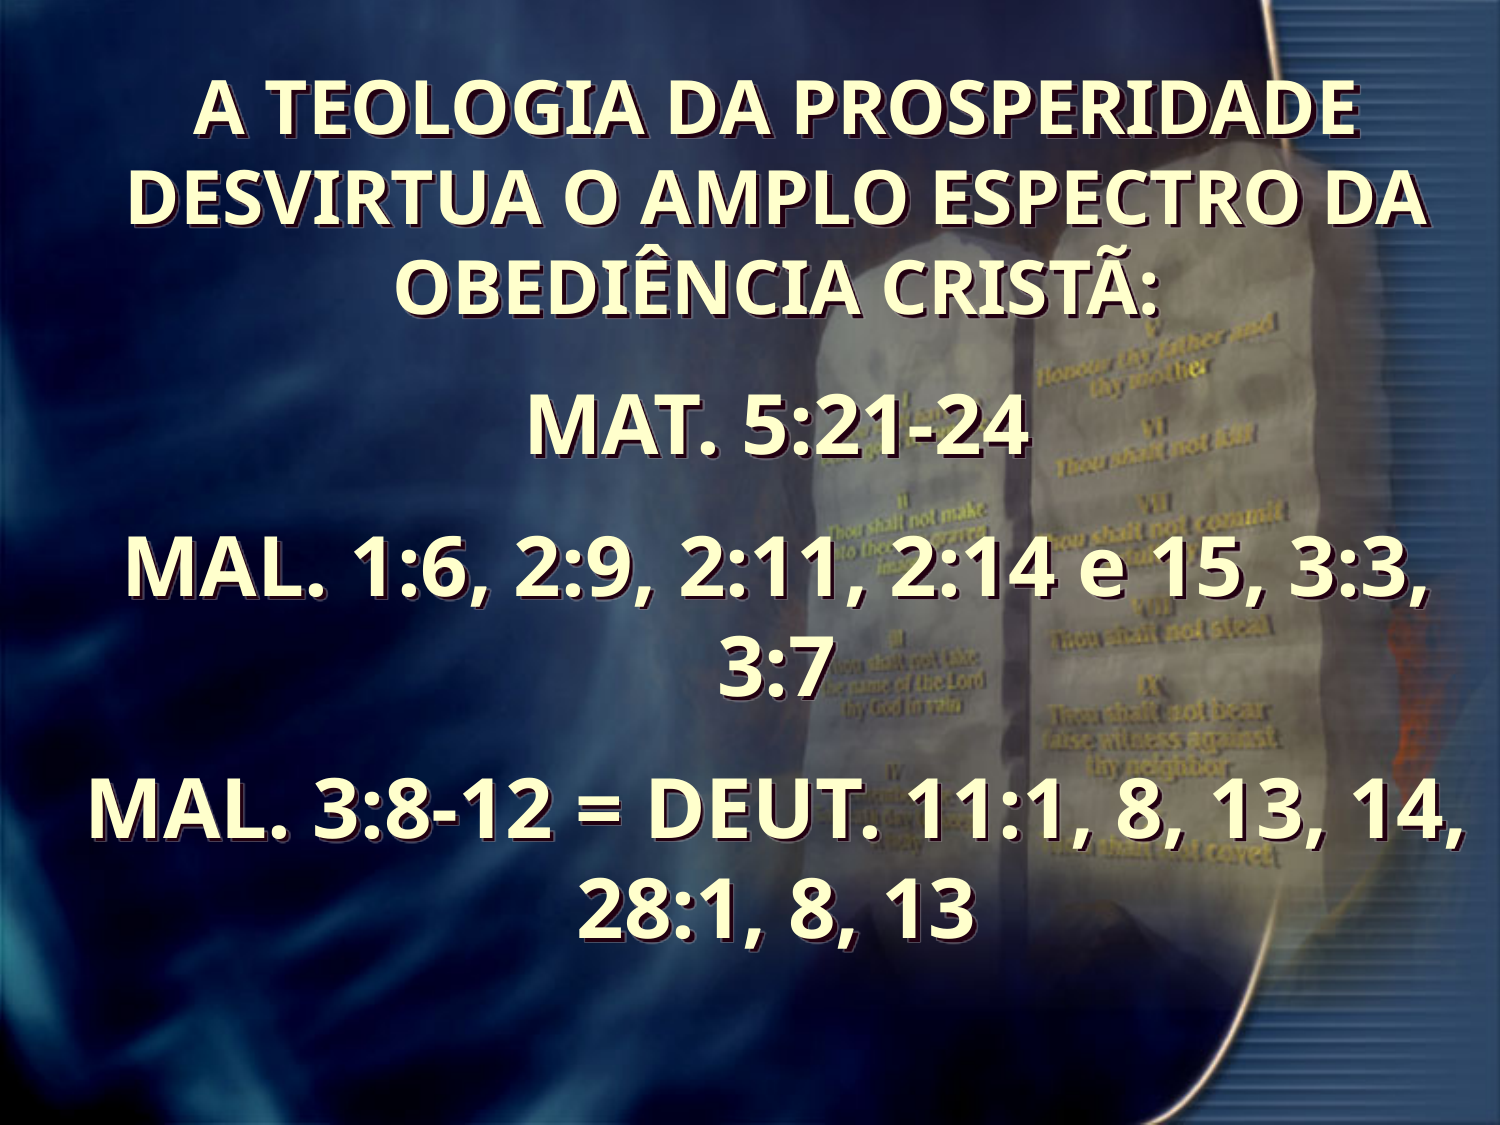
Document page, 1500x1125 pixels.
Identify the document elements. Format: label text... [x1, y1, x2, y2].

text_box A TEOLOGIA DA PROSPERIDADE DESVIRTUA O AMPLO ESPECTRO DA OBEDIÊNCIA CRISTÃ: MAT. 5:21-24 MAL. 1:6, 2:9, 2:11, 2:14 e 15, 3:3, 3:7 MAL. 3:8-12 = DEUT. 11:1, 8, 13, 14, 28:1, 8, 13 [53, 52, 1500, 963]
picture [0, 0, 1500, 1125]
